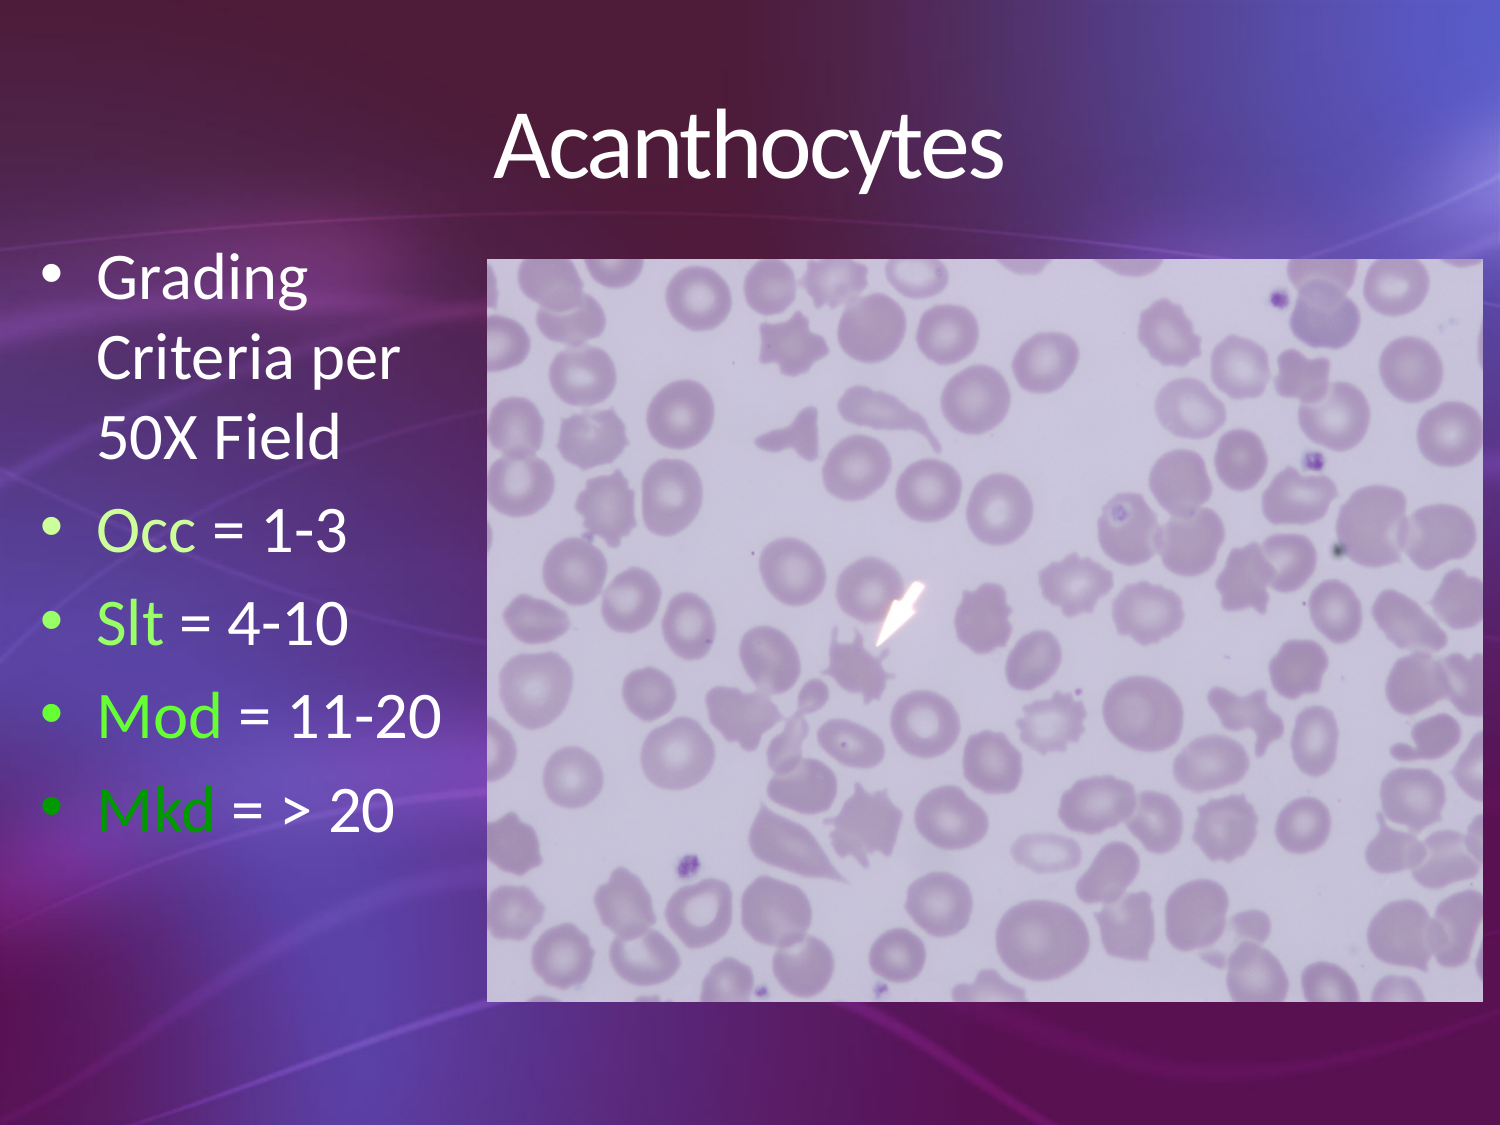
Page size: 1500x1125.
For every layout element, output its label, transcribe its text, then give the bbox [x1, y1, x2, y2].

picture [0, 0, 1500, 1125]
title Acanthocytes [75, 45, 1425, 233]
list Grading Criteria per 50X Field Occ = 1-3 Slt = 4-10 Mod = 11-20 Mkd = > 20 [24, 224, 488, 1050]
